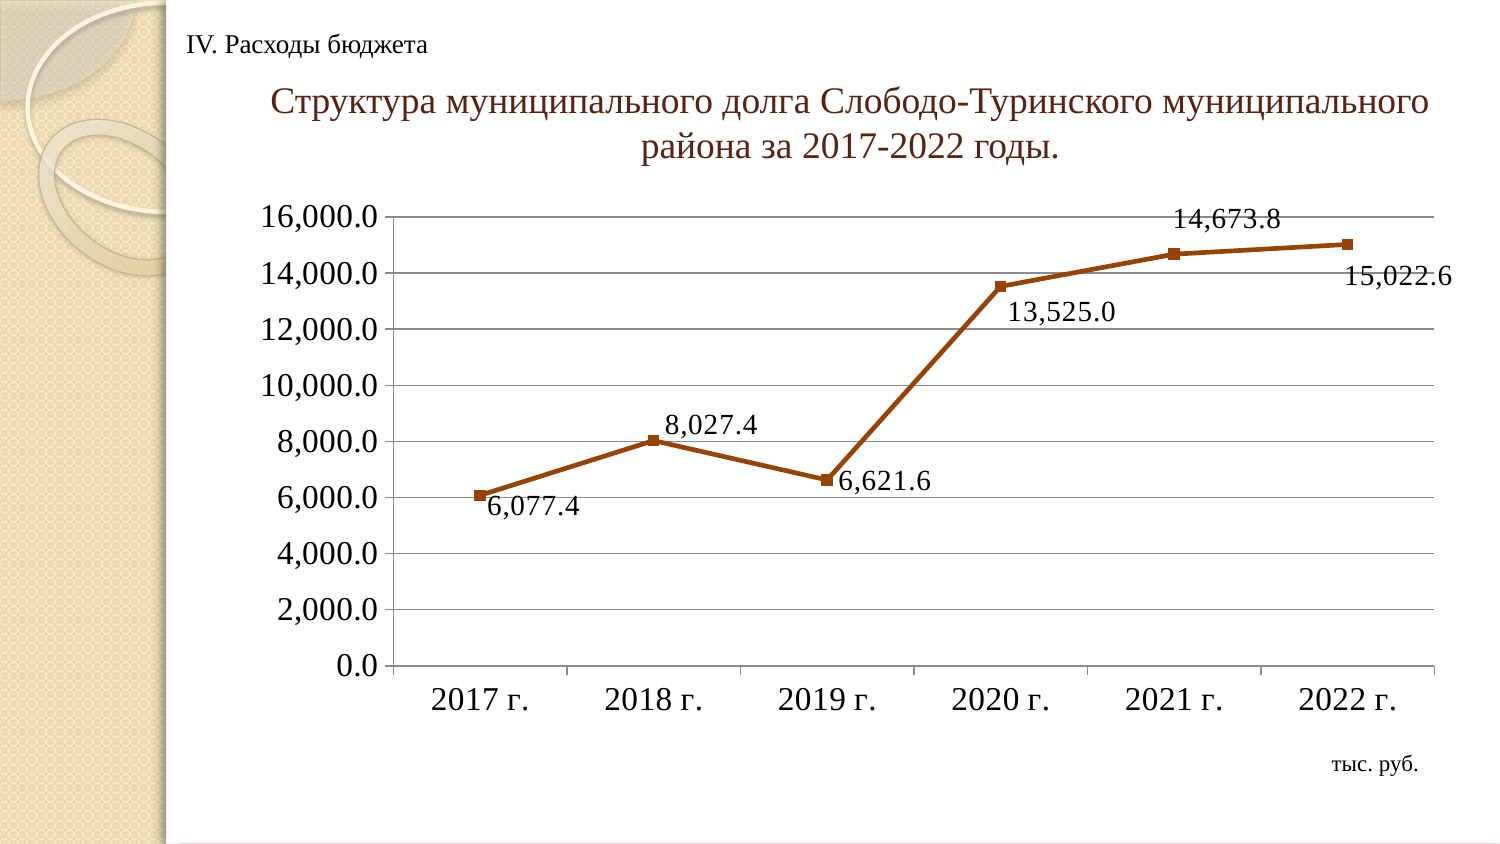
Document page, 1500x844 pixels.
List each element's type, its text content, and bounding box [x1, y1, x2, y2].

text_box IV. Расходы бюджета [171, 0, 1427, 86]
chart [235, 187, 1460, 730]
text_box тыс. руб. [1316, 742, 1435, 783]
title Структура муниципального долга Слободо-Туринского муниципального района за 2017-2022 годы. [235, 67, 1466, 175]
